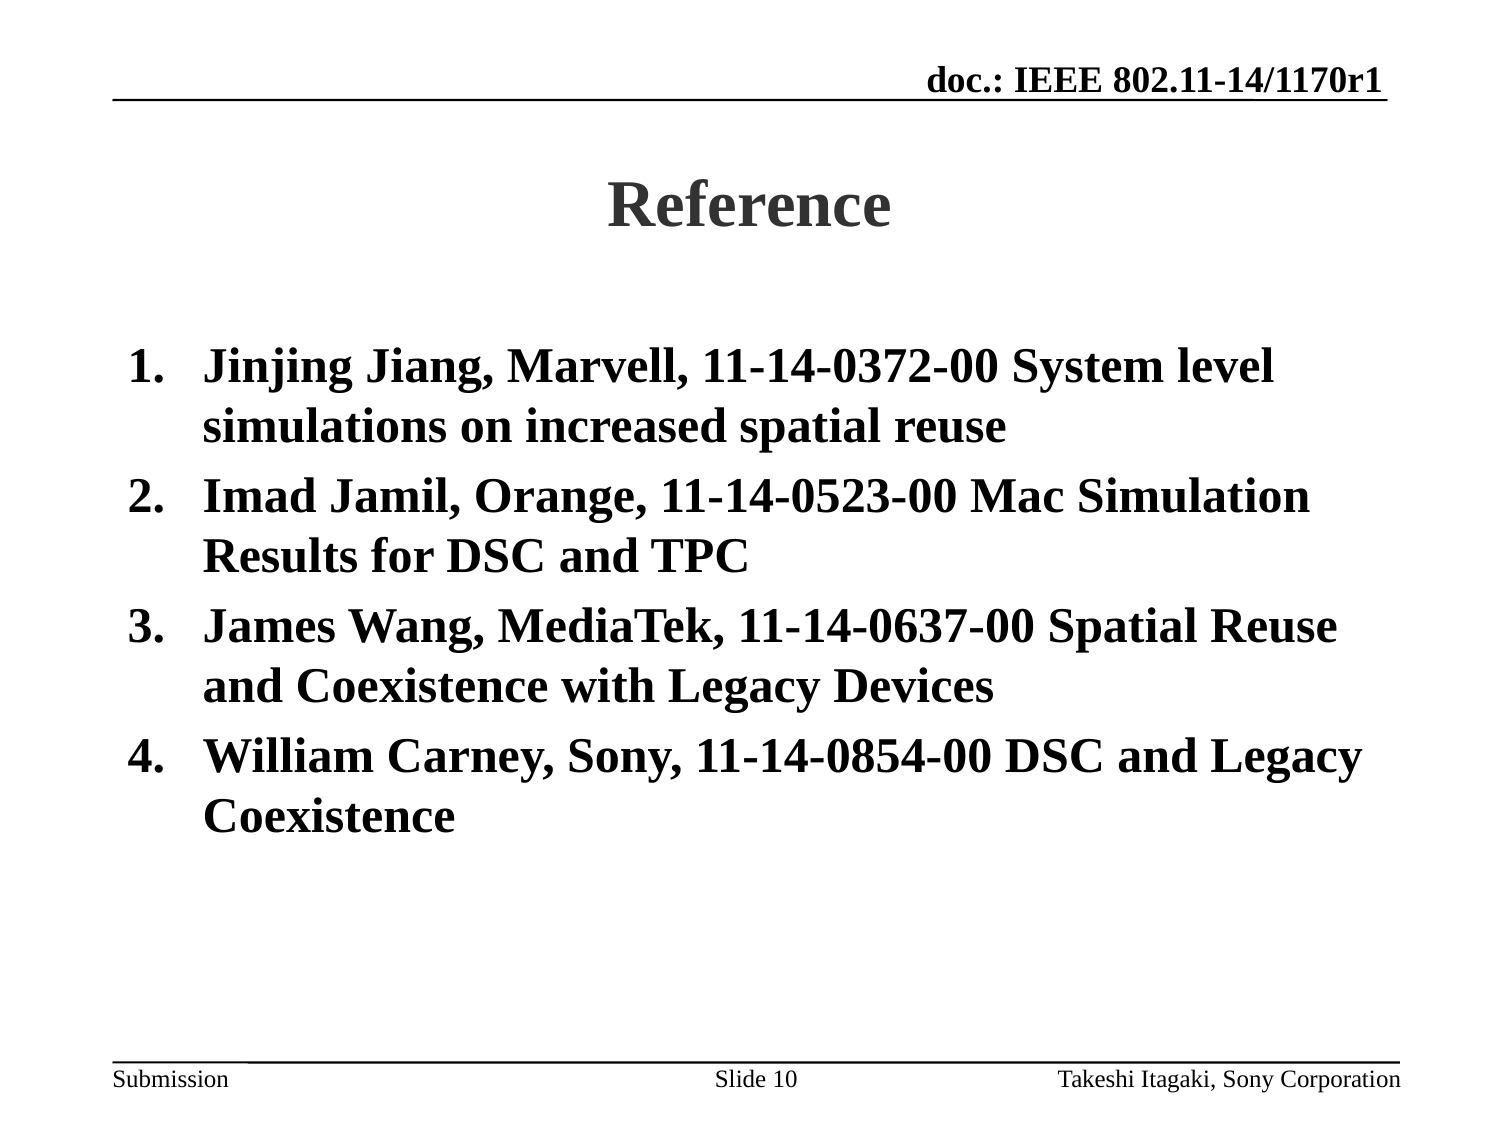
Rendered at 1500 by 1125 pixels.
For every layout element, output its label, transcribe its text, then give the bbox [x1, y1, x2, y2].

footer Takeshi Itagaki, Sony Corporation [1053, 1061, 1402, 1093]
title Reference [112, 112, 1388, 288]
list Jinjing Jiang, Marvell, 11-14-0372-00 System level simulations on increased spatial reuse Imad Jamil, Orange, 11-14-0523-00 Mac Simulation Results for DSC and TPC James Wang, MediaTek, 11-14-0637-00 Spatial Reuse and Coexistence with Legacy Devices William Carney, Sony, 11-14-0854-00 DSC and Legacy Coexistence [112, 324, 1388, 1001]
slide_number Slide 10 [712, 1061, 800, 1093]
